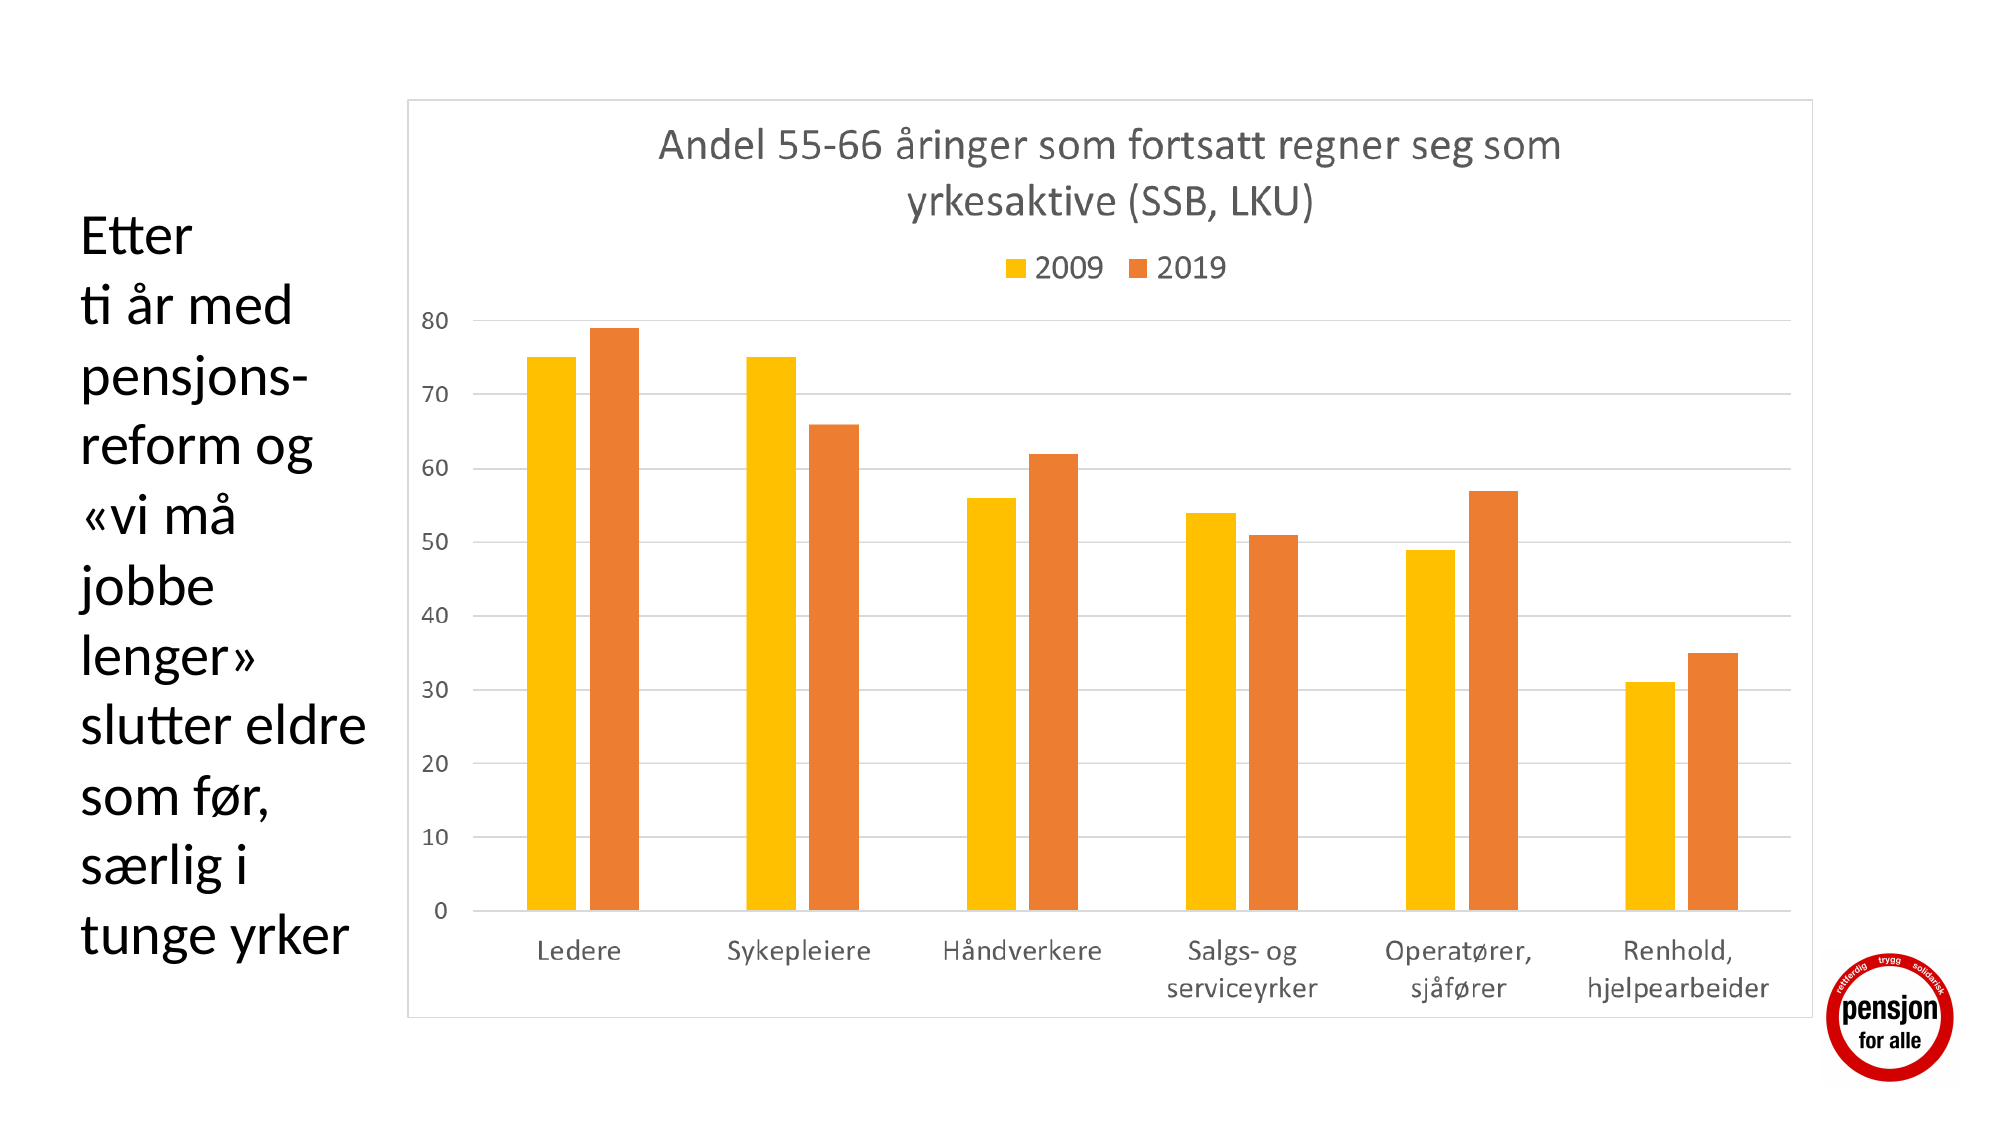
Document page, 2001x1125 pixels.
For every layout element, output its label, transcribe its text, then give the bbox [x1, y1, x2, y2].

picture [1821, 948, 1959, 1087]
text_box Etter ti år med pensjons-reform og «vi må jobbe lenger» slutter eldre som før, særlig i tunge yrker [66, 189, 388, 974]
picture [407, 99, 1813, 1018]
